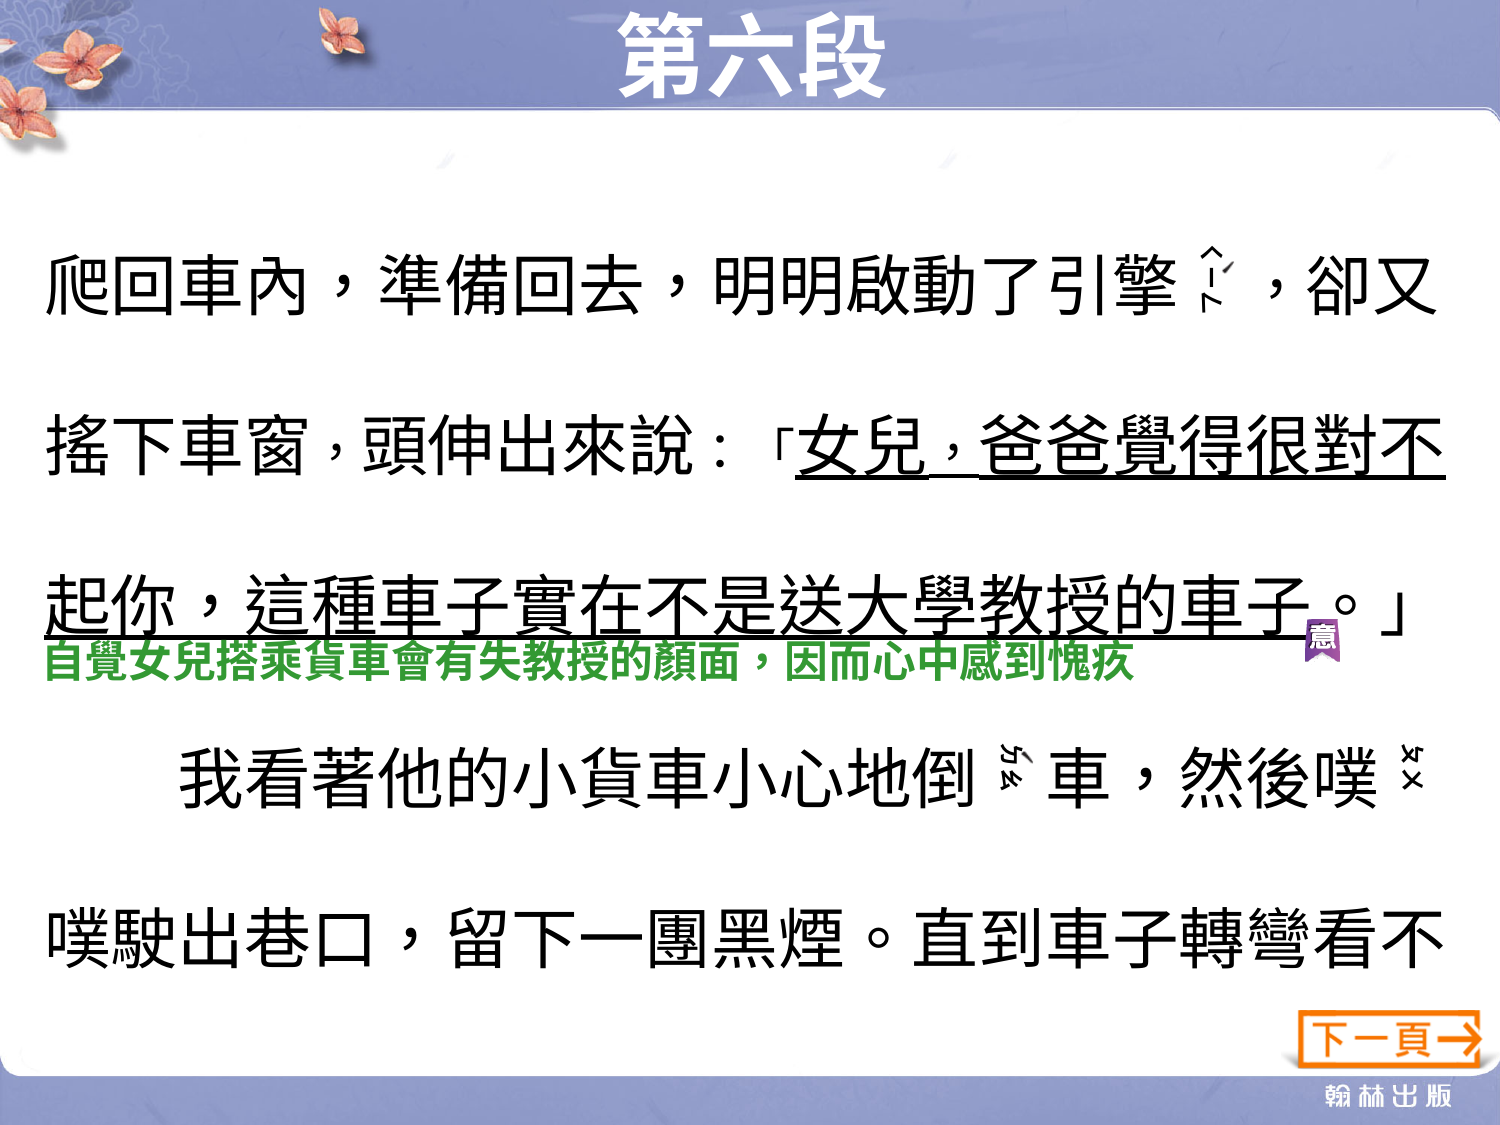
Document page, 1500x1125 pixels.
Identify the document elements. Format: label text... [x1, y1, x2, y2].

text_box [974, 727, 1046, 792]
text_box 自覺女兒搭乘貨車會有失教授的顏面，因而心中感到愧疚 [41, 633, 1140, 686]
text_box ㄆㄨ [1376, 727, 1437, 792]
text_box 爬回車內，準備回去，明明啟動了引擎 ，卻又搖下車窗，頭伸出來說：「女兒，爸爸覺得很對不起你，這種車子實在不是送大學教授的車子。」 我看著他的小貨車小心地倒 車，然後噗 噗駛出巷口，留下一團黑煙。直到車子轉彎看不 [29, 156, 1471, 870]
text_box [1174, 225, 1247, 315]
picture [0, 0, 1500, 1125]
text_box 第六段 [76, 0, 1427, 148]
